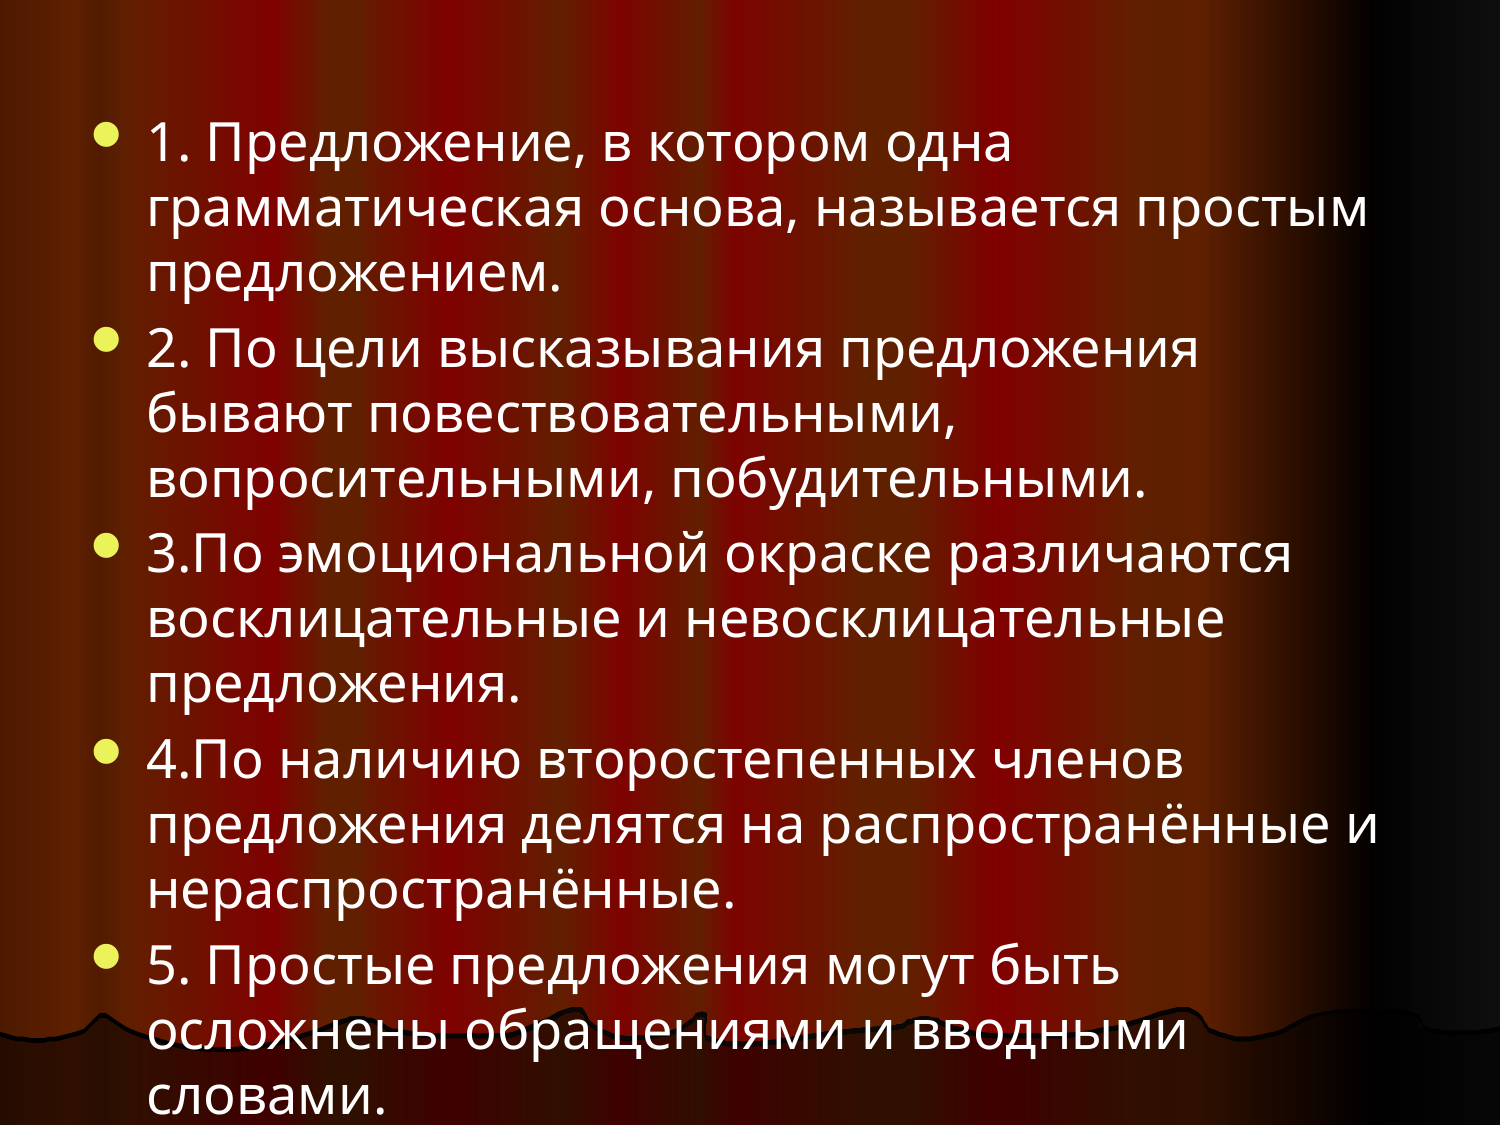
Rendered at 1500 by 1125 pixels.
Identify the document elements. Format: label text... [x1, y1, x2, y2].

list 1. Предложение, в котором одна грамматическая основа, называется простым предложением. 2. По цели высказывания предложения бывают повествовательными, вопросительными, побудительными. 3.По эмоциональной окраске различаются восклицательные и невосклицательные предложения. 4.По наличию второстепенных членов предложения делятся на распространённые и нераспространённые. 5. Простые предложения могут быть осложнены обращениями и вводными словами. [74, 99, 1426, 1006]
